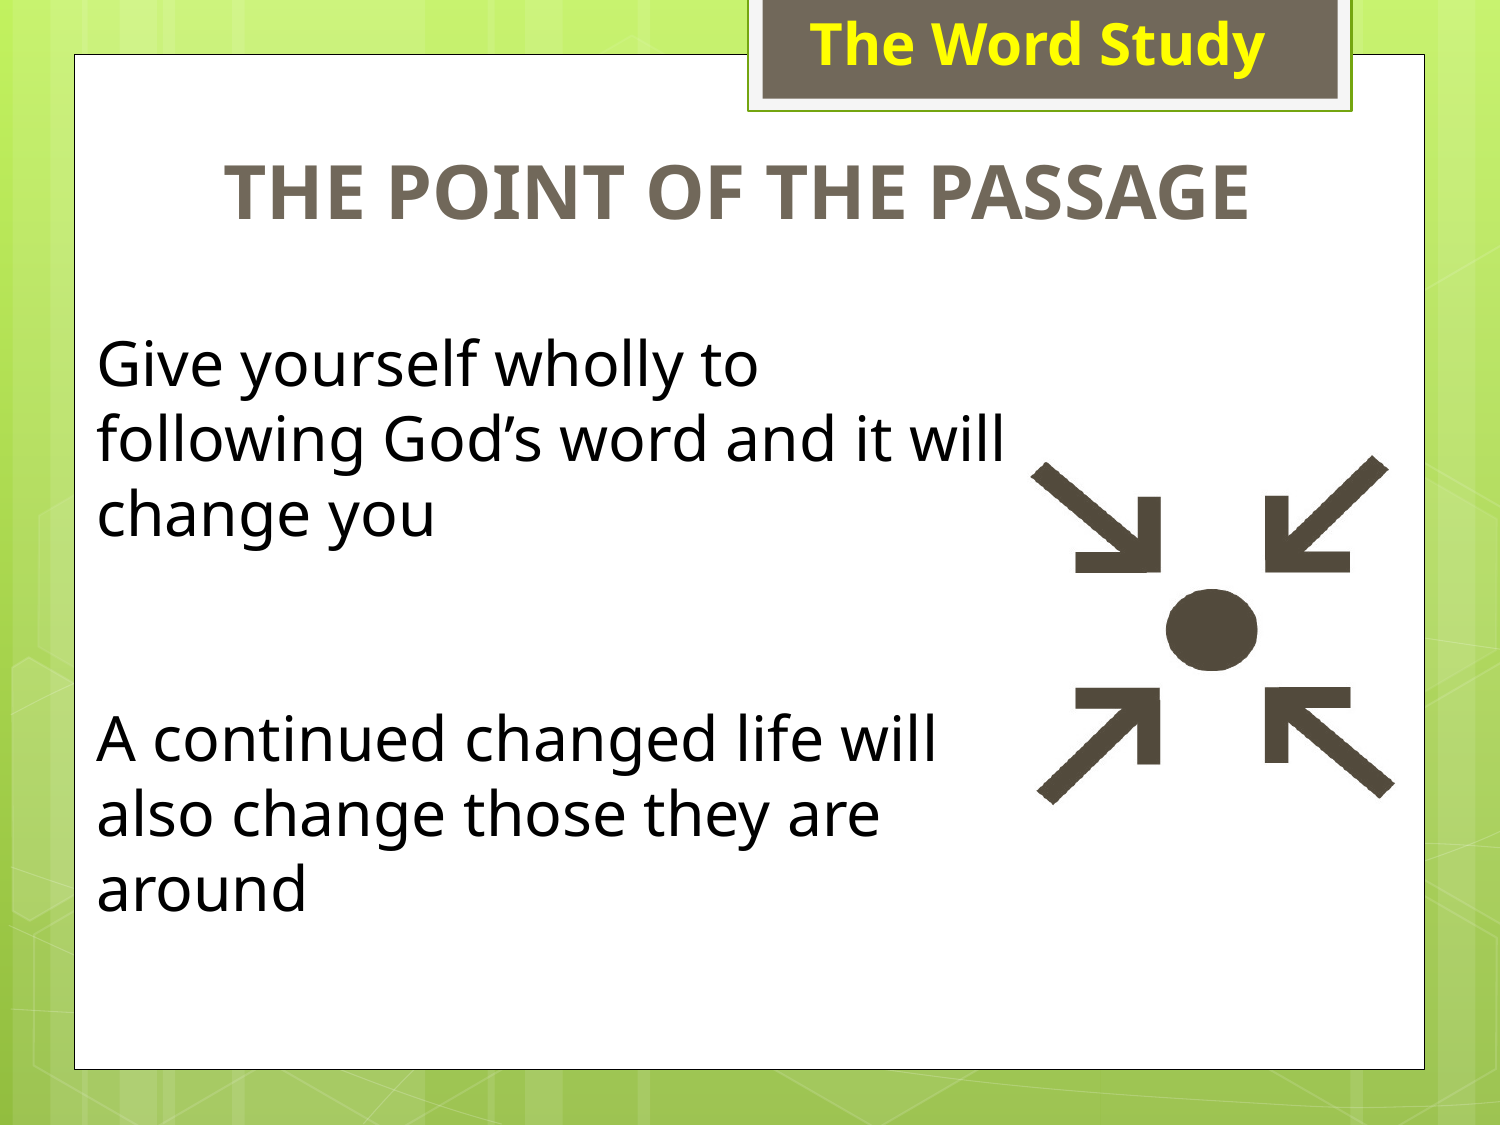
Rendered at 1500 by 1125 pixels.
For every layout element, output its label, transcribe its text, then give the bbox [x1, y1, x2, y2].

text_box The Word Study [699, 0, 1375, 85]
text_box Give yourself wholly to following God’s word and it will change you A continued changed life will also change those they are around [81, 316, 1032, 932]
picture [1012, 439, 1407, 816]
text_box THE POINT OF THE PASSAGE [116, 137, 1360, 243]
